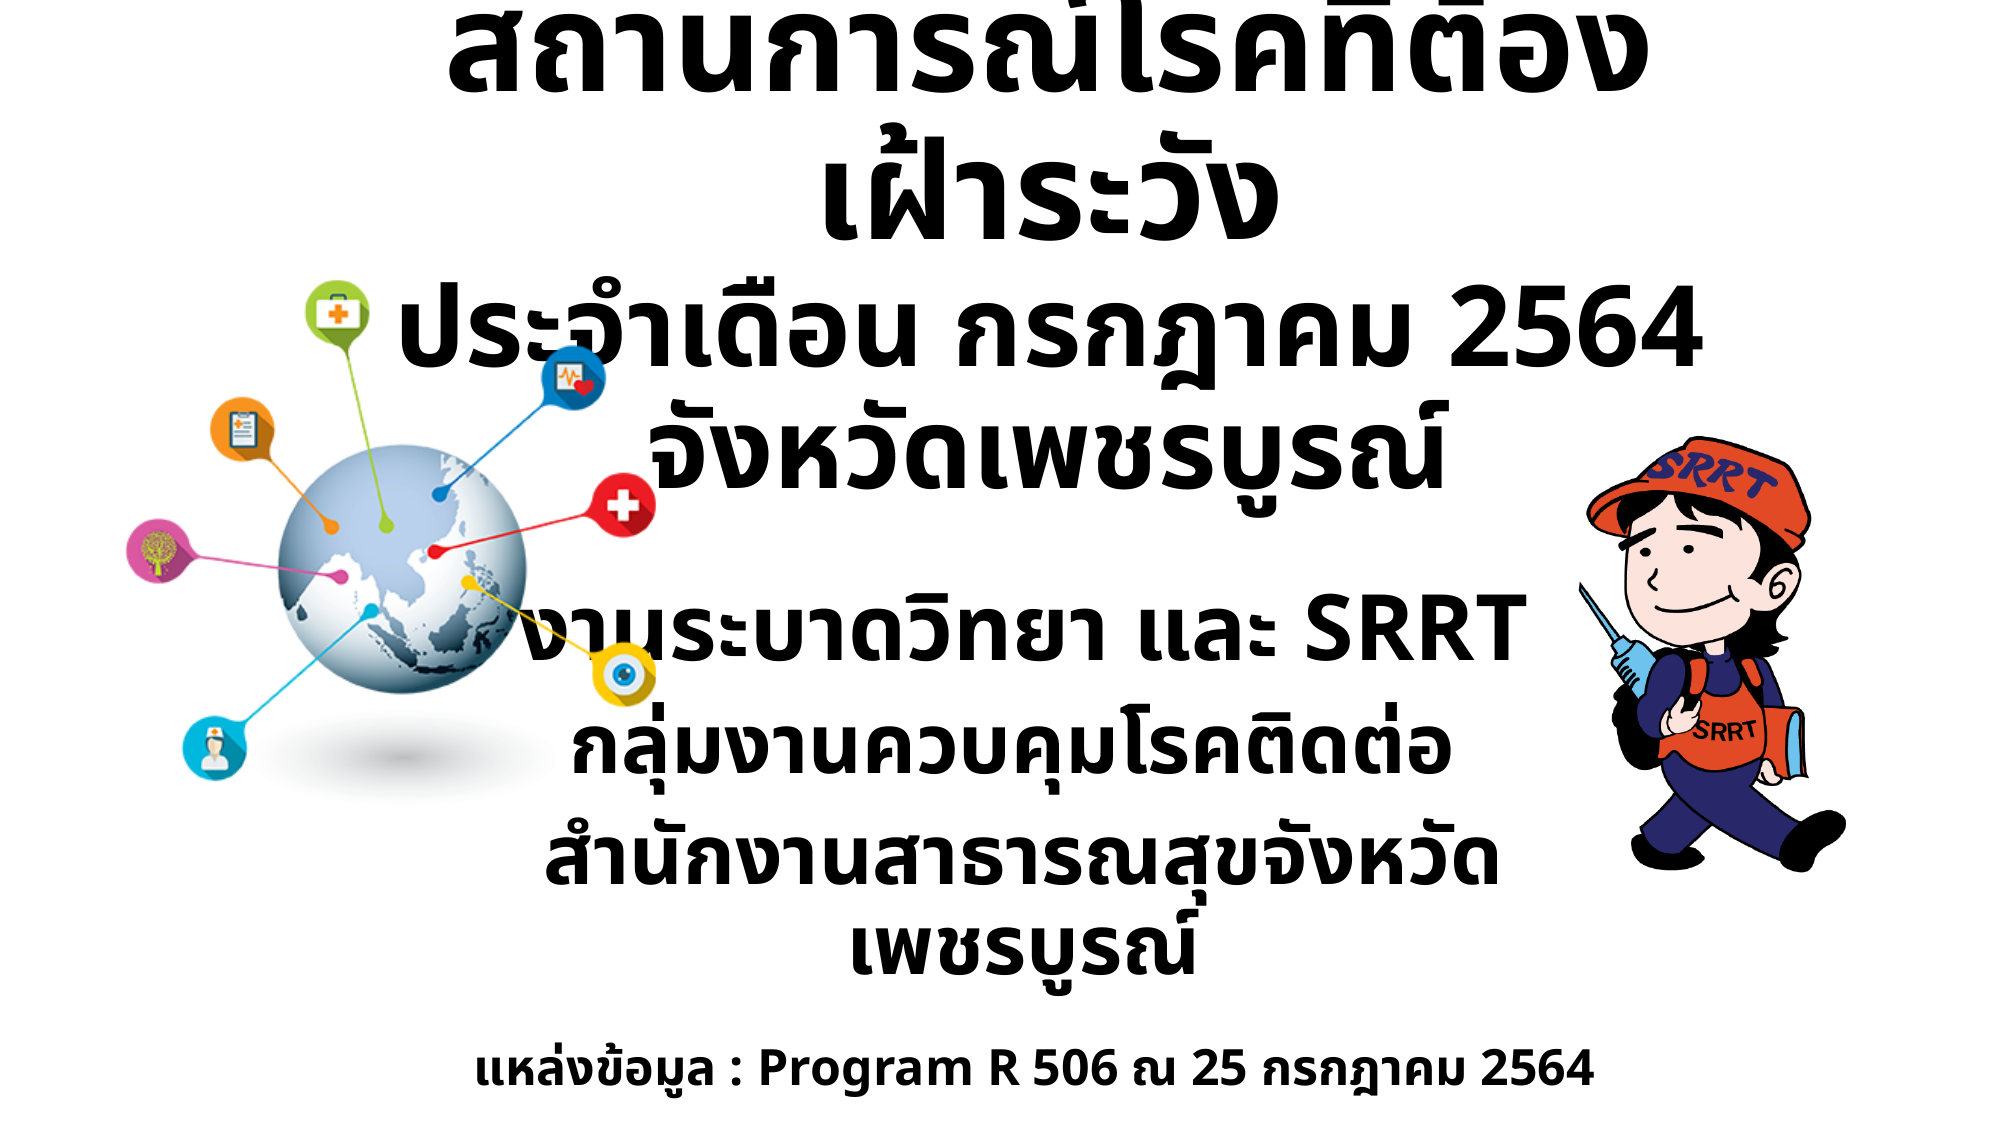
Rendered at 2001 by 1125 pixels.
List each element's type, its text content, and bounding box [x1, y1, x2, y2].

subtitle งานระบาดวิทยา และ SRRT กลุ่มงานควบคุมโรคติดต่อ สำนักงานสาธารณสุขจังหวัดเพชรบูรณ์ แหล่งข้อมูล : Program R 506 ณ 25 กรกฎาคม 2564 [385, 574, 1662, 1083]
picture [1467, 420, 1936, 889]
picture [0, 259, 770, 889]
title สถานการณ์โรคที่ต้องเฝ้าระวัง ประจำเดือน กรกฎาคม 2564 จังหวัดเพชรบูรณ์ [373, 66, 1725, 521]
